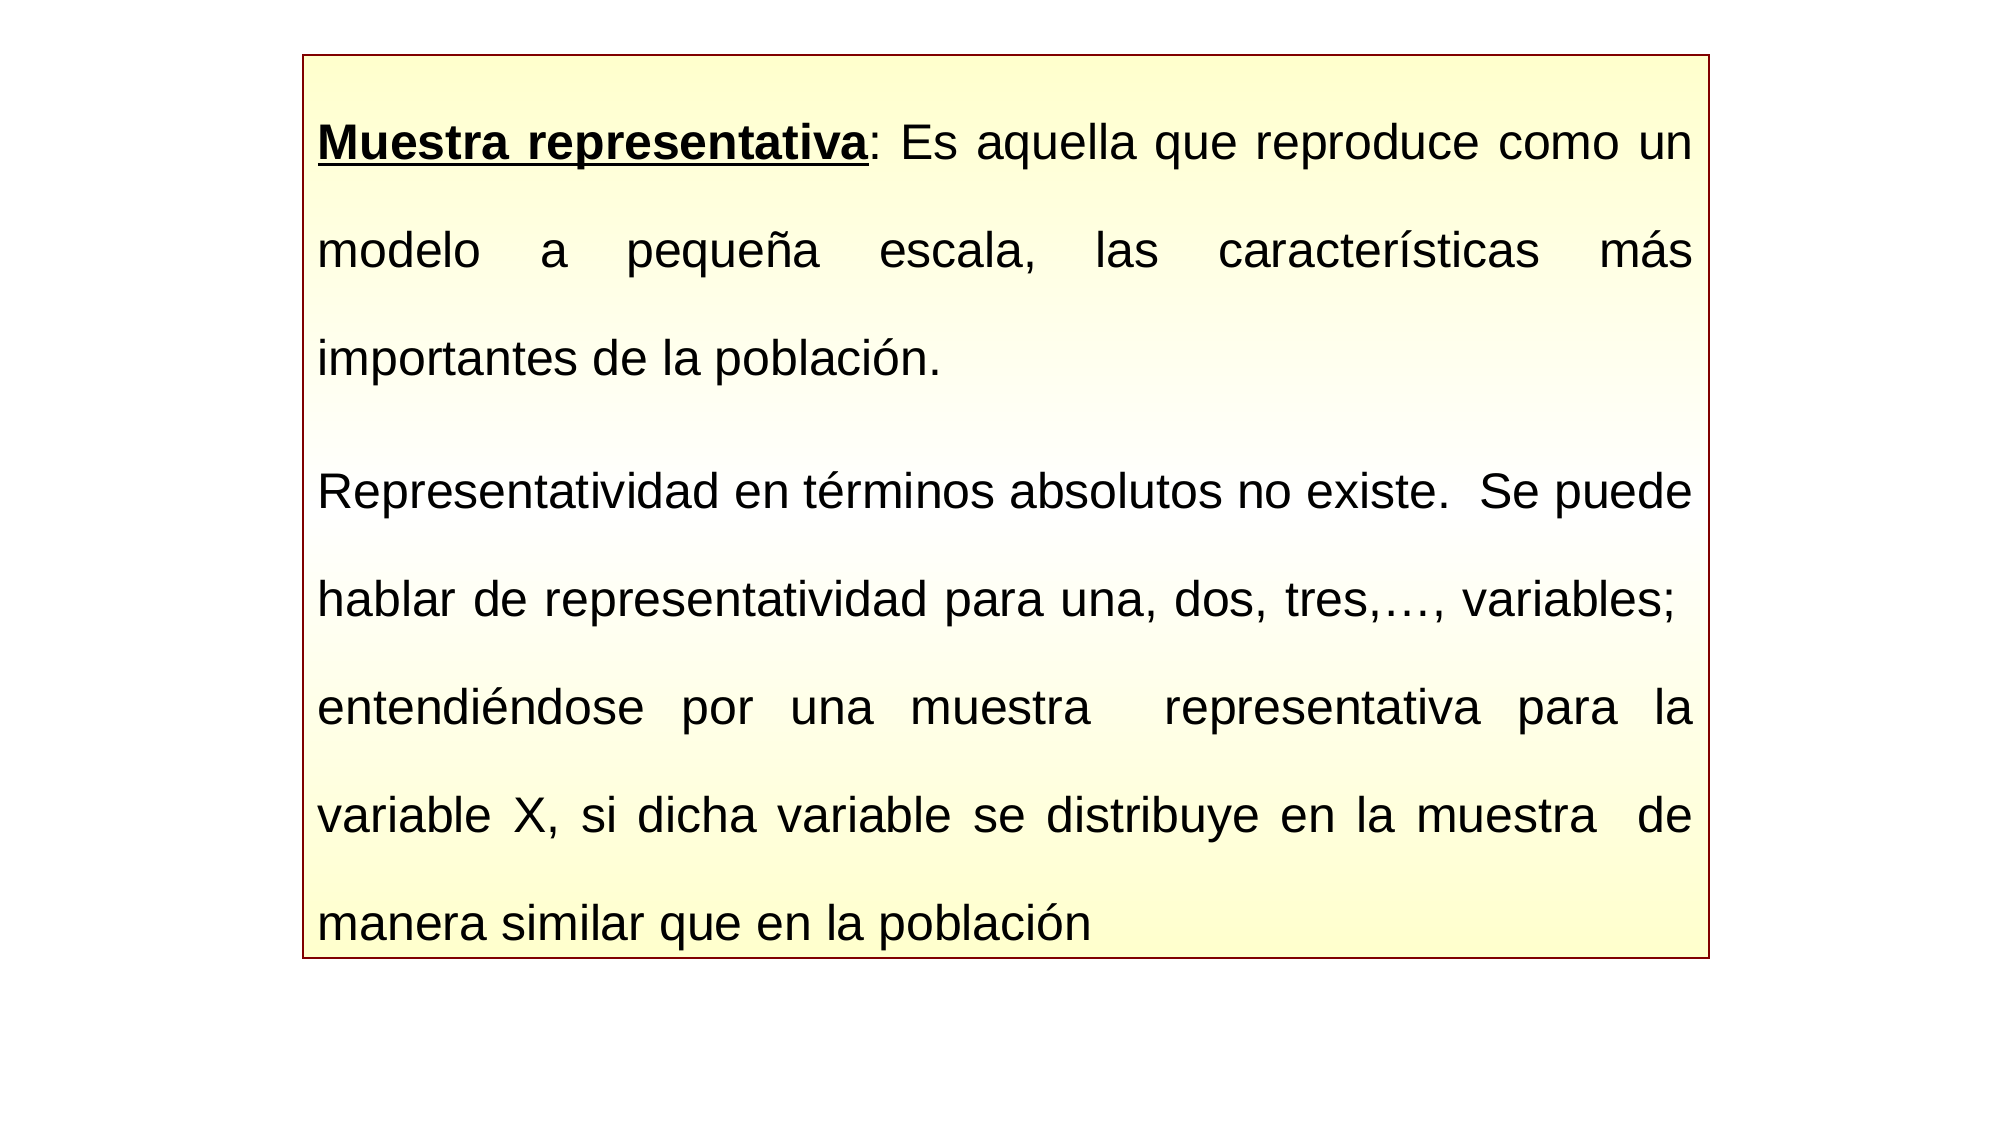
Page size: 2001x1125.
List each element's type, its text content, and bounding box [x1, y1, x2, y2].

text_box Muestra representativa: Es aquella que reproduce como un modelo a pequeña escala, las características más importantes de la población. Representatividad en términos absolutos no existe. Se puede hablar de representatividad para una, dos, tres,…, variables; entendiéndose por una muestra representativa para la variable X, si dicha variable se distribuye en la muestra de manera similar que en la población [303, 54, 1709, 958]
